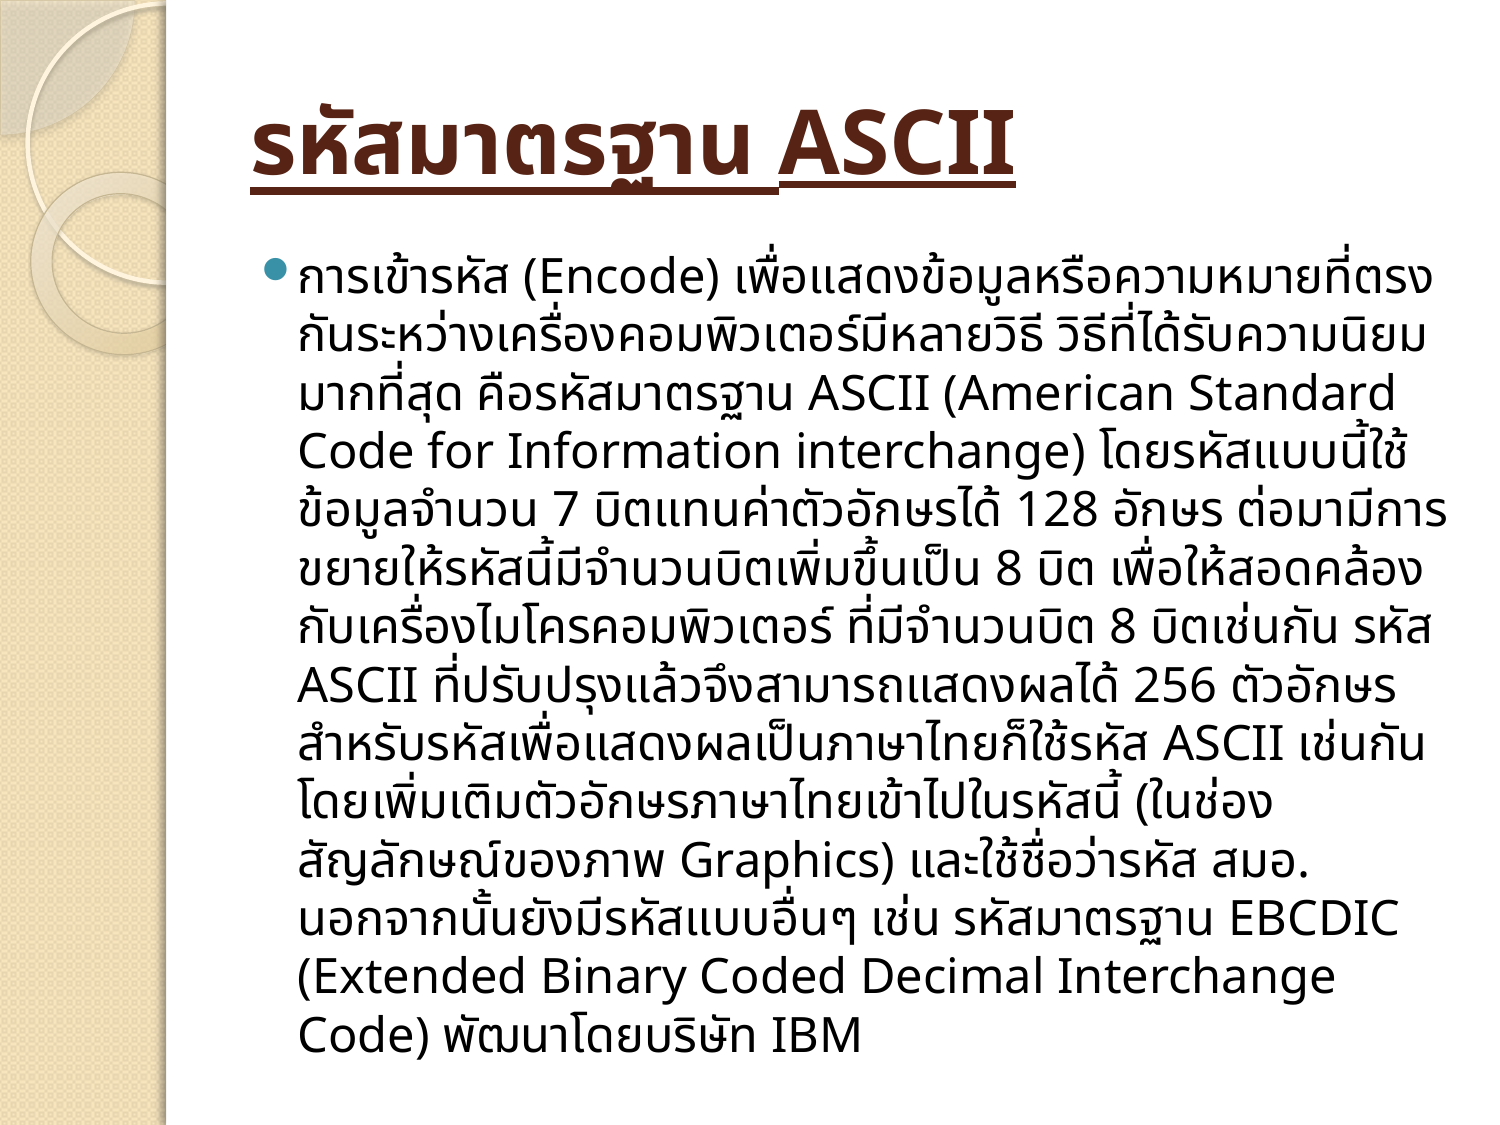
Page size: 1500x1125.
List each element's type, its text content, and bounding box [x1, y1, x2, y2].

list การเข้ารหัส (Encode) เพื่อแสดงข้อมูลหรือความหมายที่ตรงกันระหว่างเครื่องคอมพิวเตอร์มีหลายวิธี วิธีที่ได้รับความนิยมมากที่สุด คือรหัสมาตรฐาน ASCII (American Standard Code for Information interchange) โดยรหัสแบบนี้ใช้ข้อมูลจำนวน 7 บิตแทนค่าตัวอักษรได้ 128 อักษร ต่อมามีการขยายให้รหัสนี้มีจำนวนบิตเพิ่มขึ้นเป็น 8 บิต เพื่อให้สอดคล้องกับเครื่องไมโครคอมพิวเตอร์ ที่มีจำนวนบิต 8 บิตเช่นกัน รหัส ASCII ที่ปรับปรุงแล้วจึงสามารถแสดงผลได้ 256 ตัวอักษร สำหรับรหัสเพื่อแสดงผลเป็นภาษาไทยก็ใช้รหัส ASCII เช่นกัน โดยเพิ่มเติมตัวอักษรภาษาไทยเข้าไปในรหัสนี้ (ในช่องสัญลักษณ์ของภาพ Graphics) และใช้ชื่อว่ารหัส สมอ. นอกจากนั้นยังมีรหัสแบบอื่นๆ เช่น รหัสมาตรฐาน EBCDIC (Extended Binary Coded Decimal Interchange Code) พัฒนาโดยบริษัท IBM [235, 237, 1466, 1125]
title รหัสมาตรฐาน ASCII [235, 45, 1466, 233]
